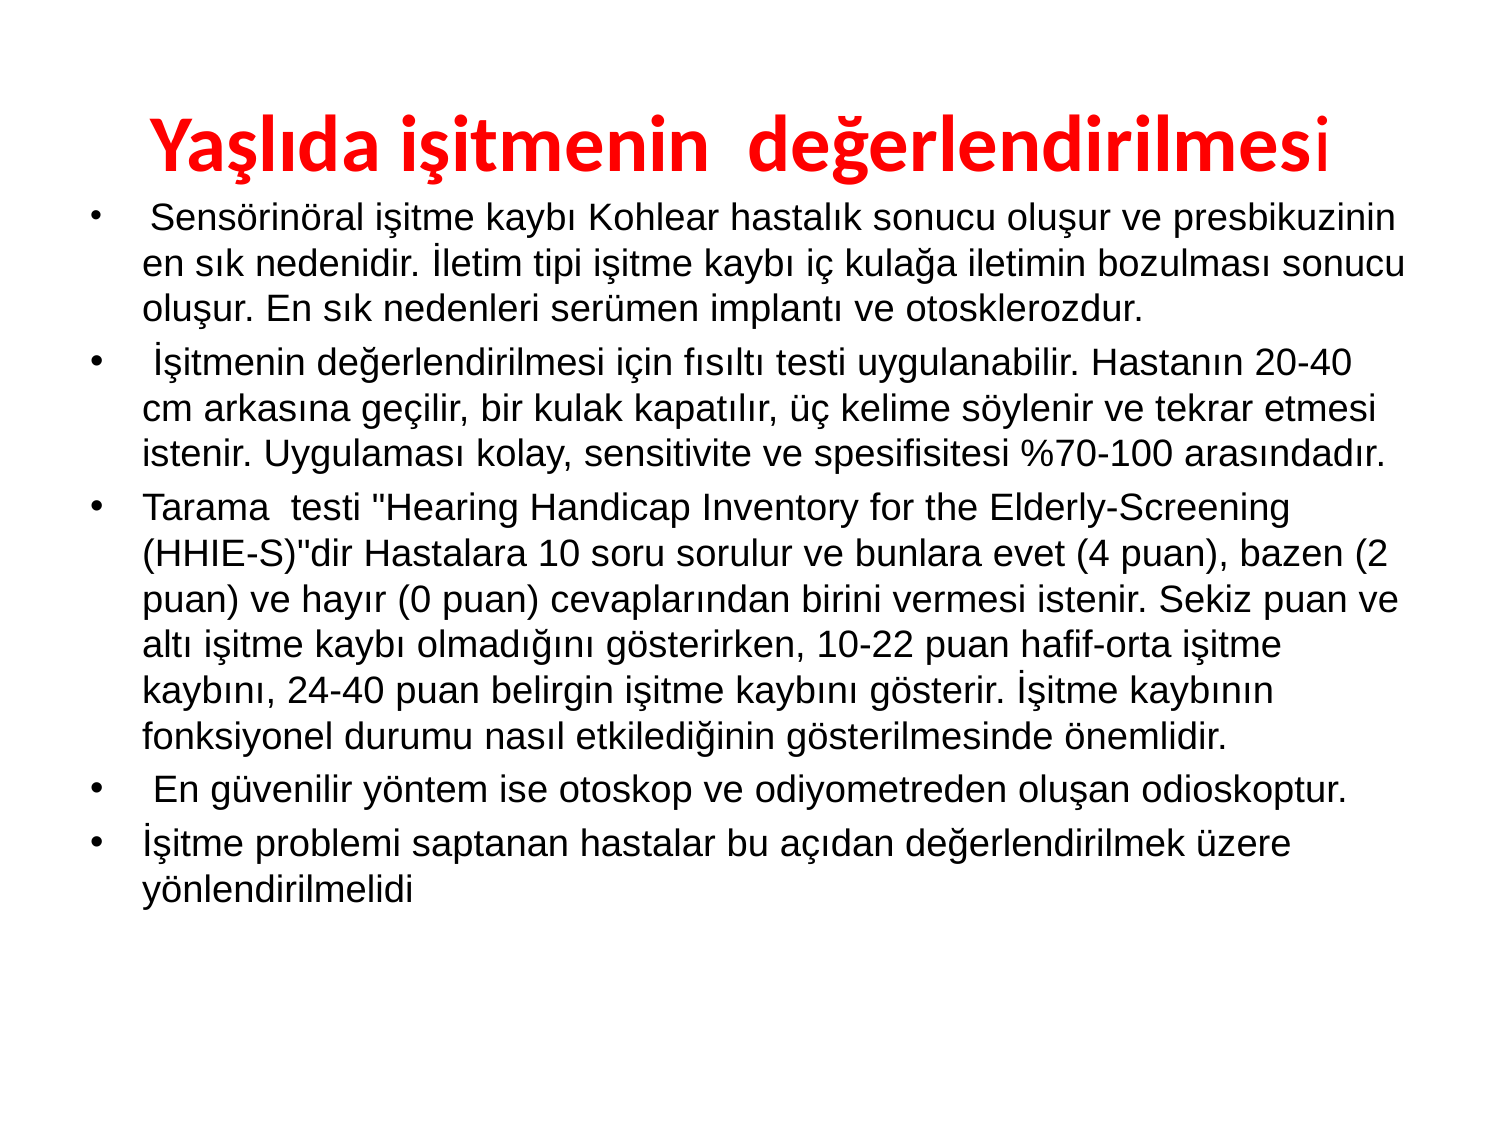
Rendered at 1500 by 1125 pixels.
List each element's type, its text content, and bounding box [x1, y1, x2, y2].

list Sensörinöral işitme kaybı Kohlear hastalık sonucu oluşur ve presbikuzinin en sık nedenidir. İletim tipi işitme kaybı iç kulağa iletimin bozulması sonucu oluşur. En sık nedenleri serümen implantı ve otosklerozdur. İşitmenin değerlendirilmesi için fısıltı testi uygulanabilir. Hastanın 20-40 cm arkasına geçilir, bir kulak kapatılır, üç kelime söylenir ve tekrar etmesi istenir. Uygulaması kolay, sensitivite ve spesifisitesi %70-100 arasındadır. Tarama testi "Hearing Handicap Inventory for the Elderly-Screening (HHIE-S)"dir Hastalara 10 soru sorulur ve bunlara evet (4 puan), bazen (2 puan) ve hayır (0 puan) cevaplarından birini vermesi istenir. Sekiz puan ve altı işitme kaybı olmadığını gösterirken, 10-22 puan hafif-orta işitme kaybını, 24-40 puan belirgin işitme kaybını gösterir. İşitme kaybının fonksiyonel durumu nasıl etkilediğinin gösterilmesinde önemlidir. En güvenilir yöntem ise otoskop ve odiyometreden oluşan odioskoptur. İşitme problemi saptanan hastalar bu açıdan değerlendirilmek üzere yönlendirilmelidi [75, 184, 1425, 1005]
title Yaşlıda işitmenin değerlendirilmesi [75, 45, 1425, 184]
